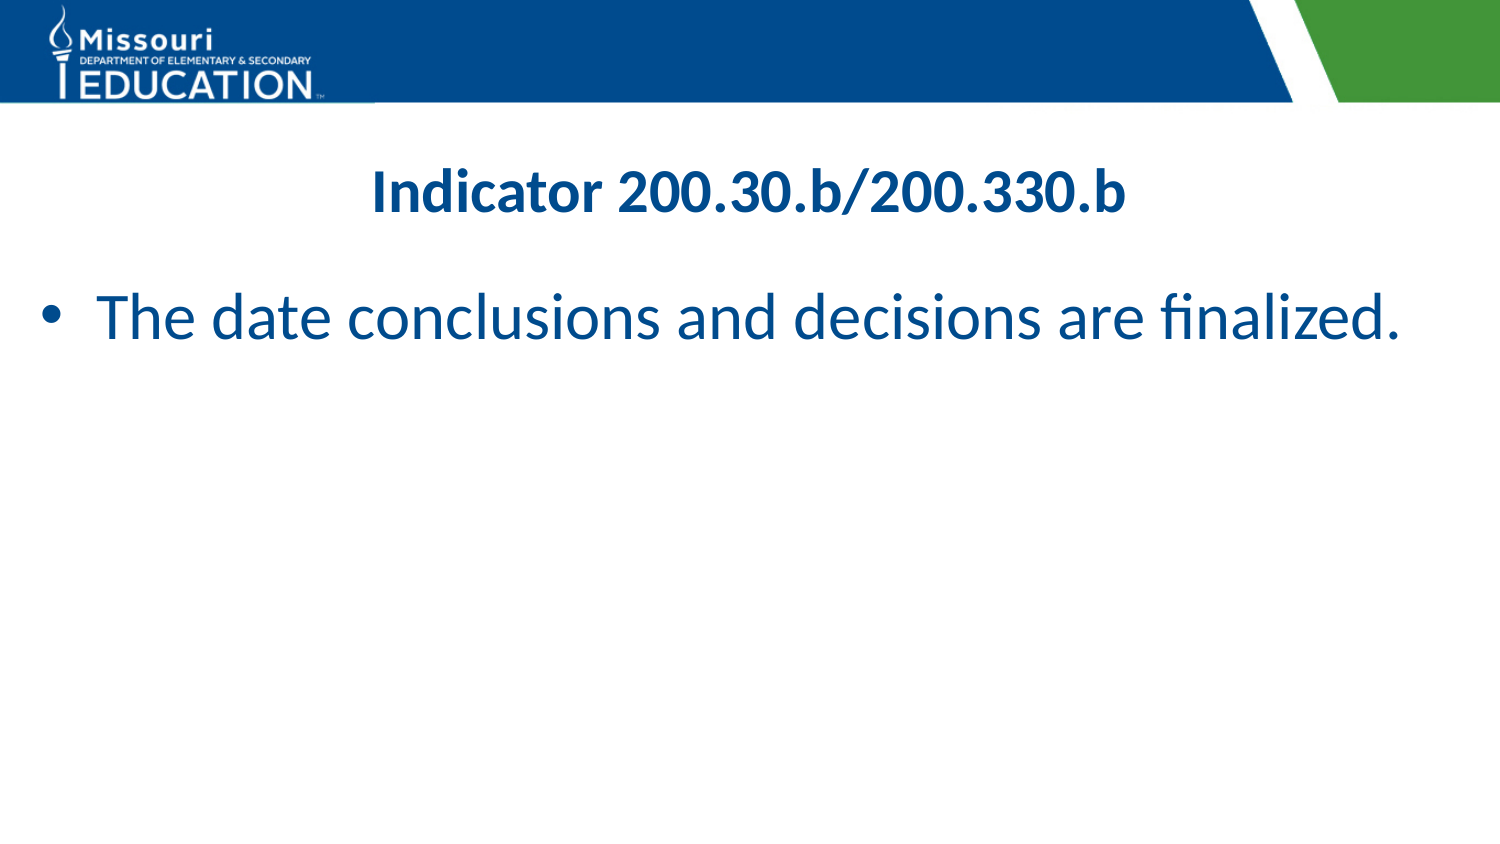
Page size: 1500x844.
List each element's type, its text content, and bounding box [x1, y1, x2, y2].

picture [0, 0, 1500, 844]
list The date conclusions and decisions are finalized. [24, 265, 1475, 810]
title Indicator 200.30.b/200.330.b [24, 121, 1475, 254]
